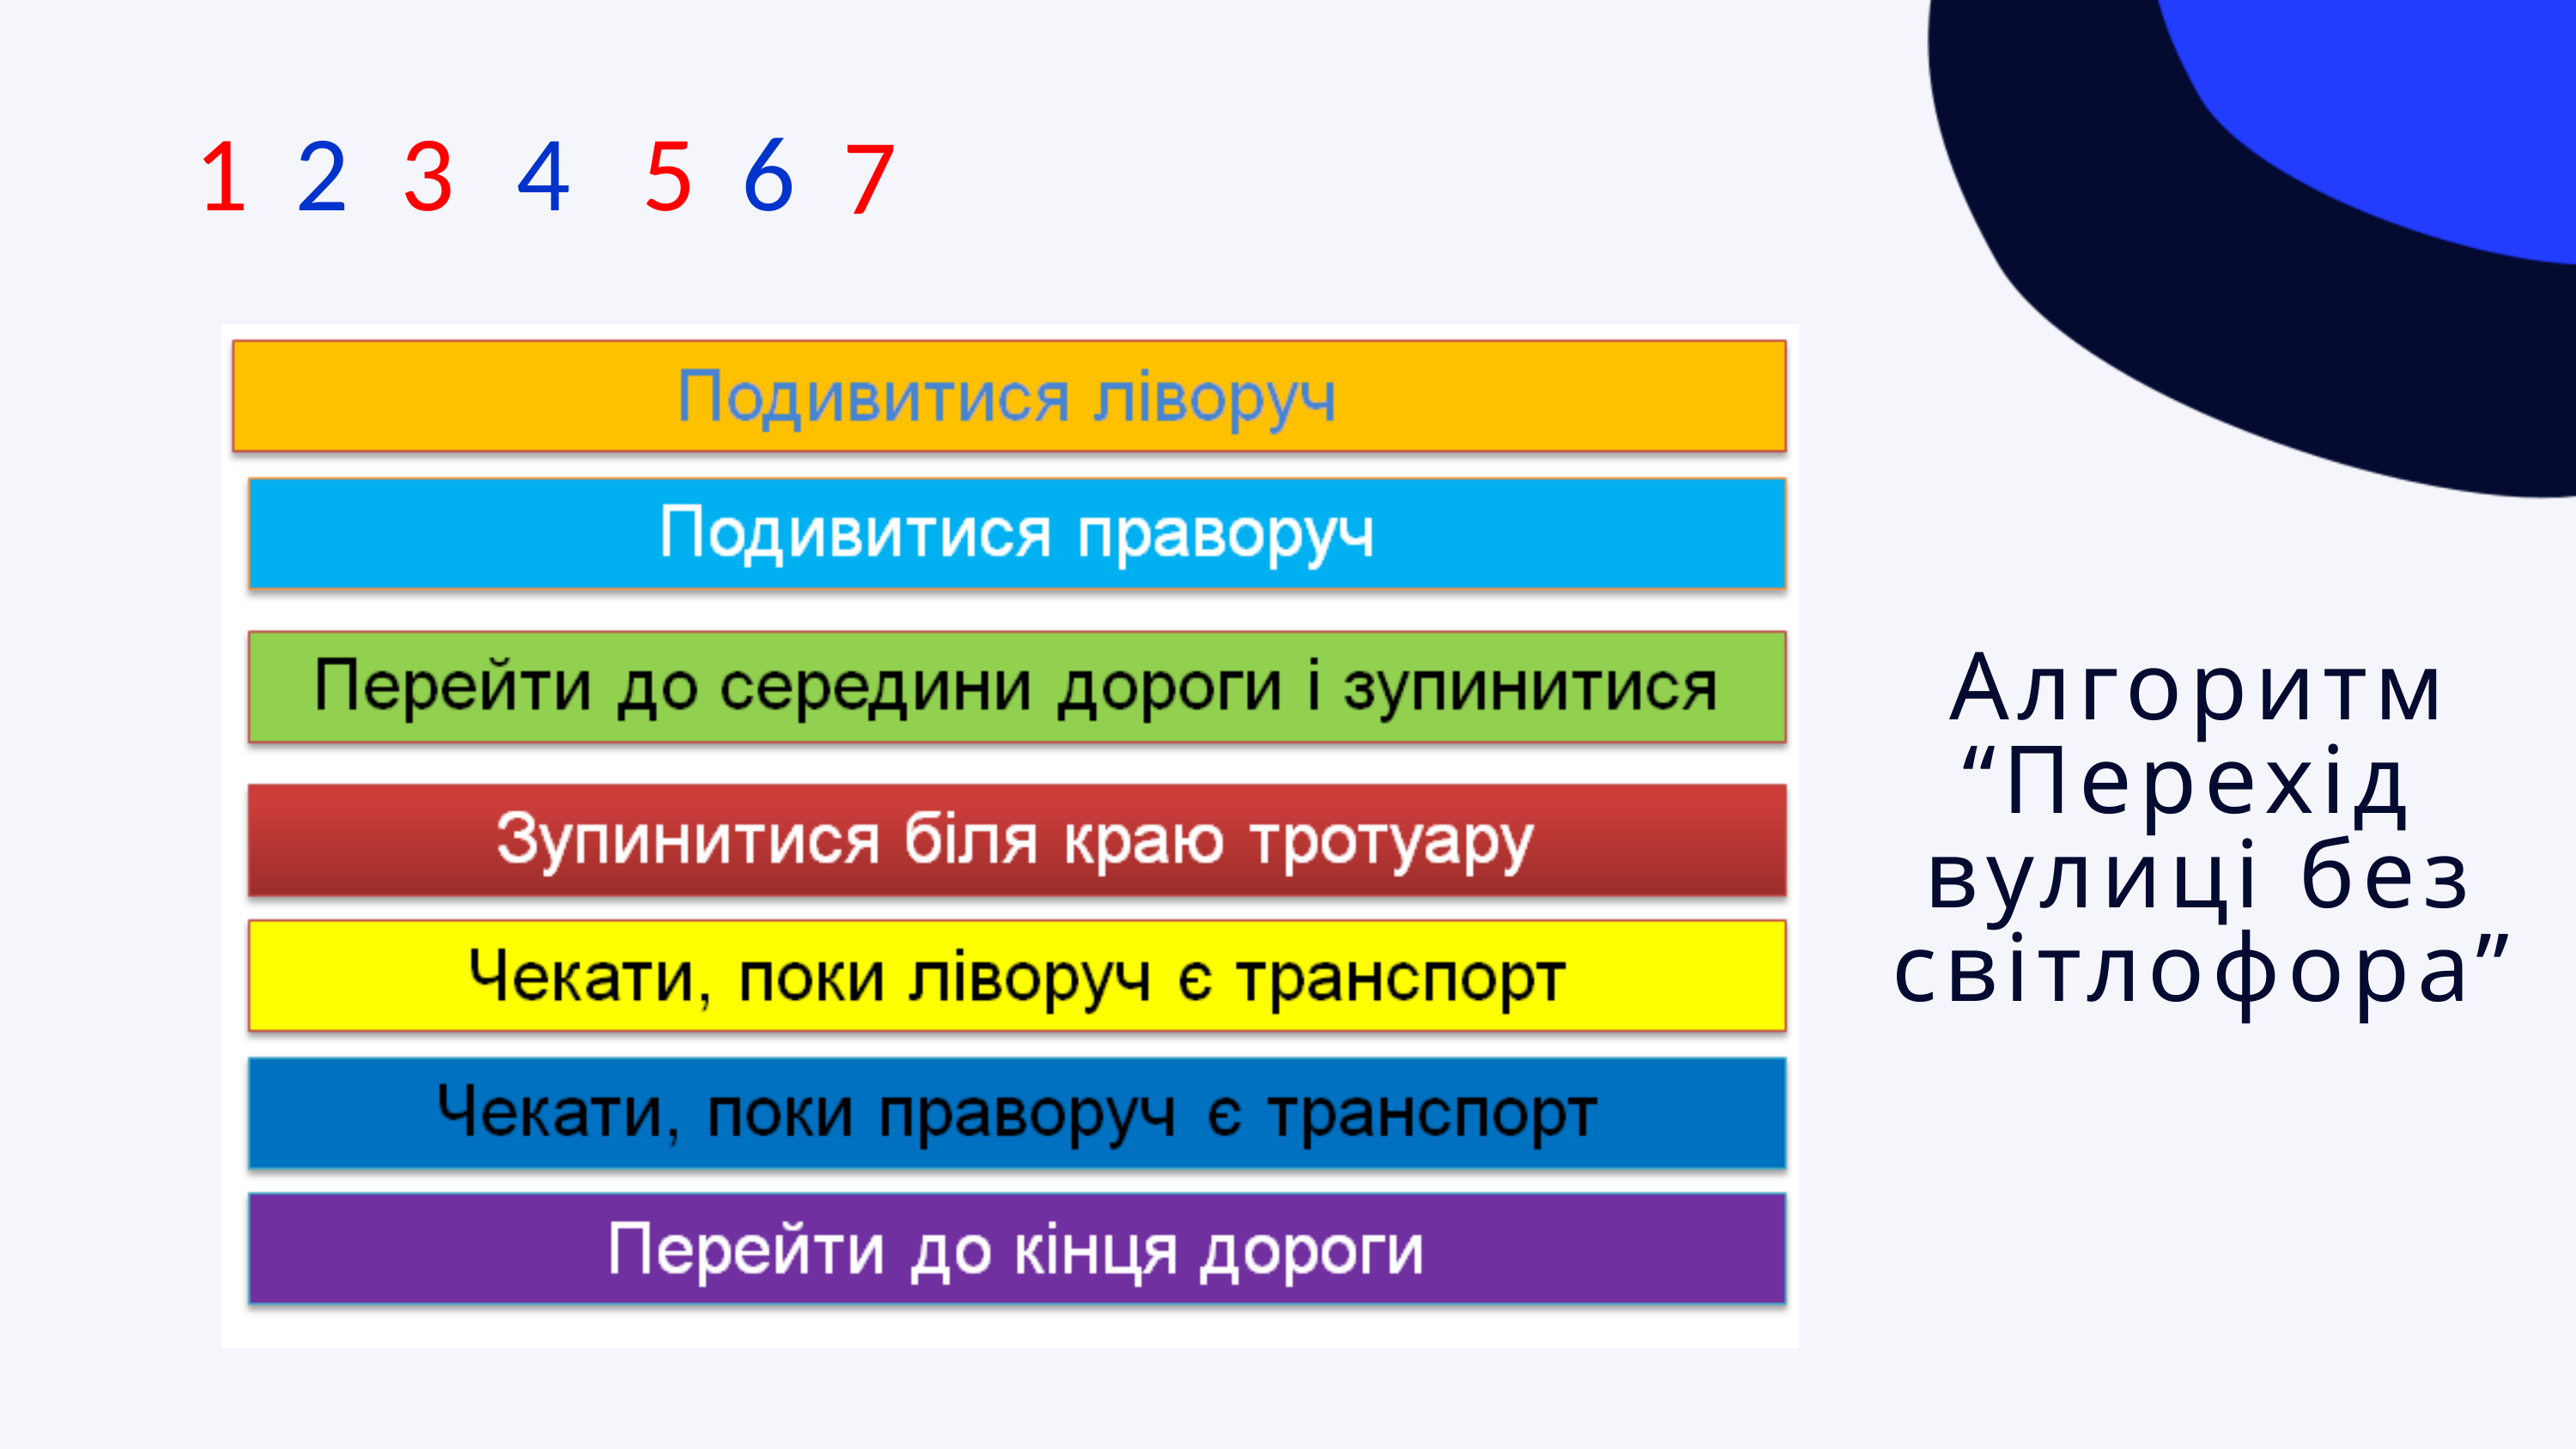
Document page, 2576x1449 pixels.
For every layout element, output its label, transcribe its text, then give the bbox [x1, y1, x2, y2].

text_box 5 [629, 96, 709, 239]
text_box 2 [282, 96, 362, 239]
text_box 1 [181, 96, 263, 239]
picture [1900, 0, 2576, 538]
text_box 6 [728, 96, 810, 239]
text_box 3 [387, 96, 468, 239]
picture [222, 312, 1799, 1349]
text_box 4 [503, 96, 584, 239]
text_box 7 [829, 100, 910, 242]
text_box Алгоритм “Перехід вулиці без світлофора” [1826, 644, 2576, 1021]
